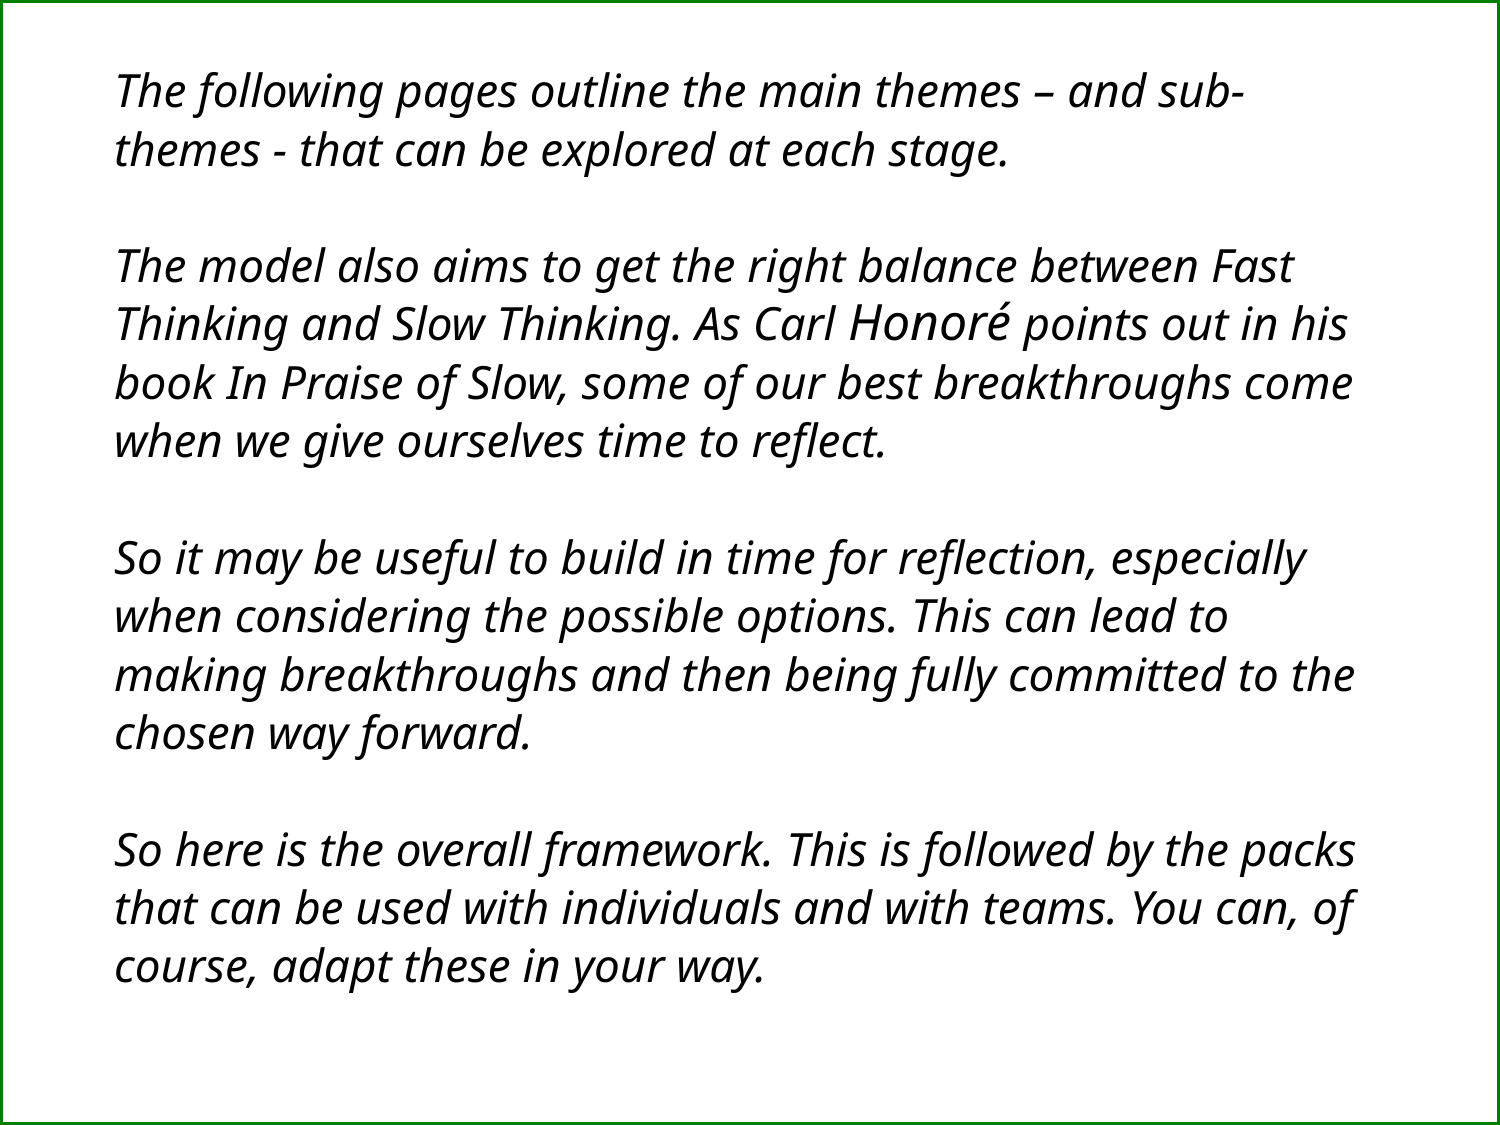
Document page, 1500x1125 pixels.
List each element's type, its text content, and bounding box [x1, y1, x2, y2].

text_box [0, 0, 1500, 1125]
text_box The following pages outline the main themes – and sub-themes - that can be explored at each stage. The model also aims to get the right balance between Fast Thinking and Slow Thinking. As Carl Honoré points out in his book In Praise of Slow, some of our best breakthroughs come when we give ourselves time to reflect. So it may be useful to build in time for reflection, especially when considering the possible options. This can lead to making breakthroughs and then being fully committed to the chosen way forward. So here is the overall framework. This is followed by the packs that can be used with individuals and with teams. You can, of course, adapt these in your way. [99, 51, 1400, 1000]
